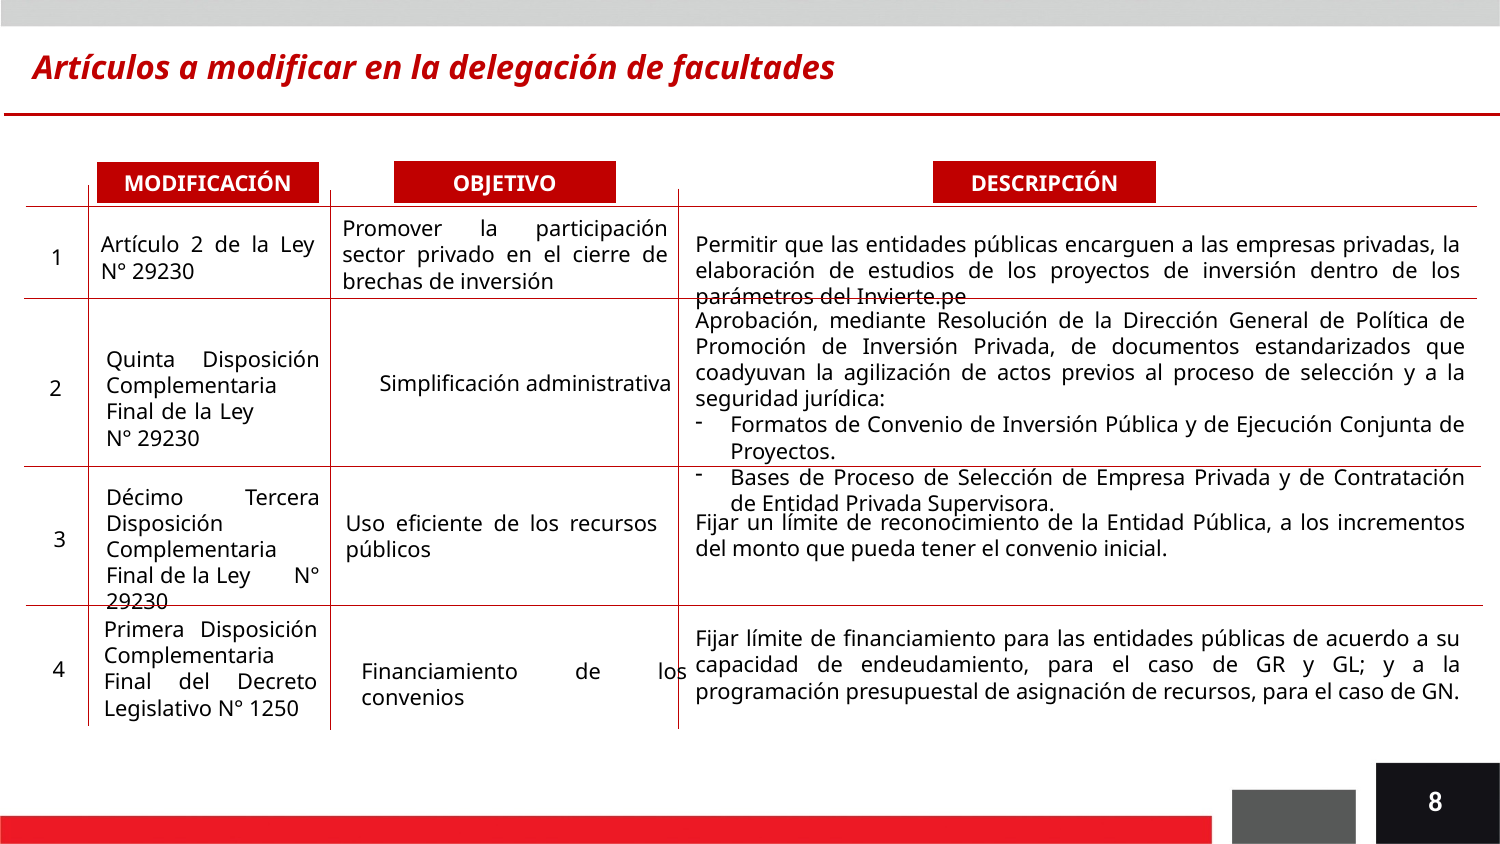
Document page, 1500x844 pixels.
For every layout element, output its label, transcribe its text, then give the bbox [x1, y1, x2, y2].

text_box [24, 161, 1483, 731]
picture [0, 0, 1500, 844]
text_box Artículos a modificar en la delegación de facultades [18, 43, 1458, 97]
text_box 8 [1413, 776, 1458, 825]
